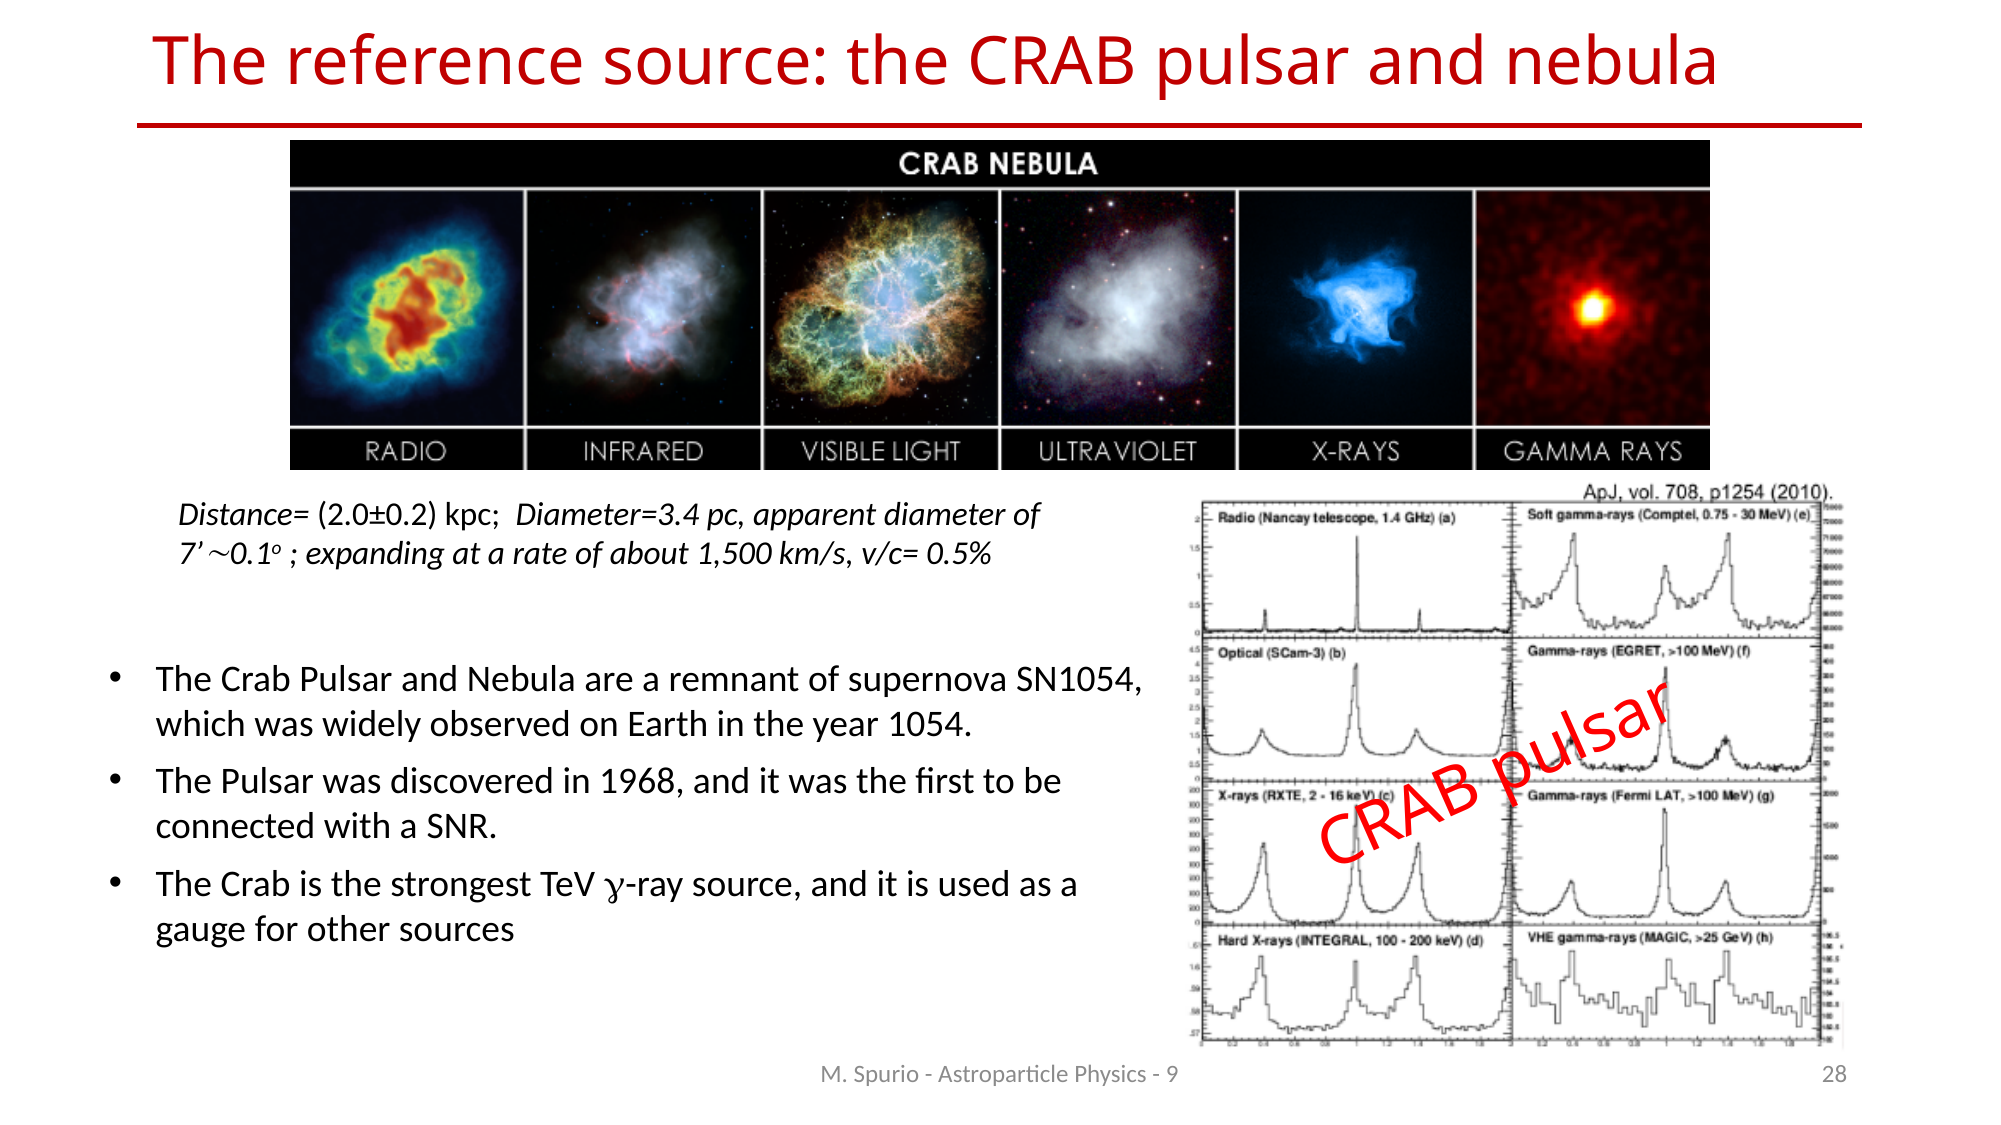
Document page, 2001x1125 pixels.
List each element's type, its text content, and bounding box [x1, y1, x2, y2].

picture [290, 140, 1710, 470]
text_box Distance= (2.0±0.2) kpc; Diameter=3.4 pc, apparent diameter of 7’0.1o ; expanding at a rate of about 1,500 km/s, v/c= 0.5% [163, 484, 1071, 579]
picture [1178, 473, 1851, 1057]
slide_number 28 [1412, 1042, 1863, 1103]
text_box The Crab Pulsar and Nebula are a remnant of supernova SN1054, which was widely observed on Earth in the year 1054. The Pulsar was discovered in 1968, and it was the first to be connected with a SNR. The Crab is the strongest TeV g-ray source, and it is used as a gauge for other sources [93, 646, 1160, 957]
title The reference source: the CRAB pulsar and nebula [137, 0, 1863, 126]
footer M. Spurio - Astroparticle Physics - 9 [662, 1042, 1338, 1103]
